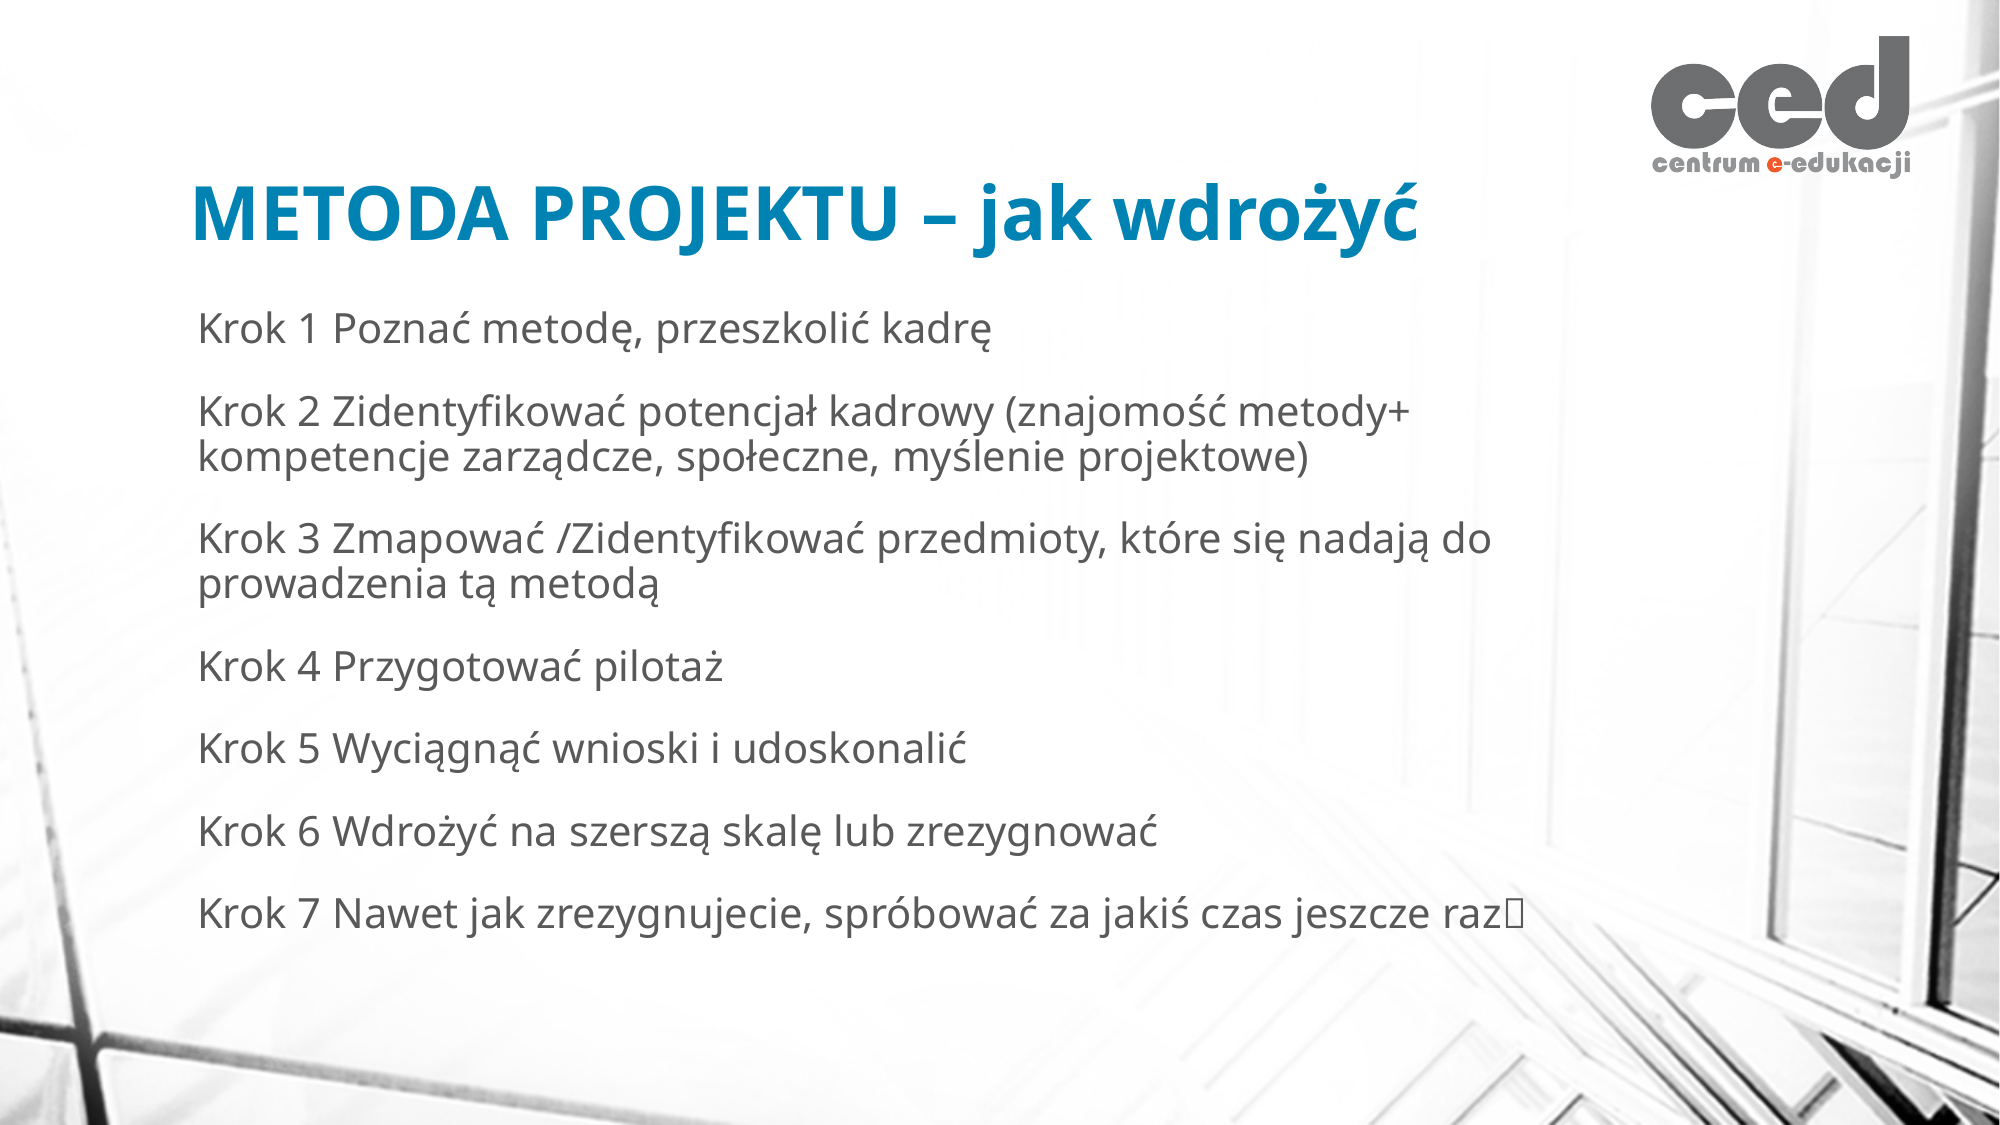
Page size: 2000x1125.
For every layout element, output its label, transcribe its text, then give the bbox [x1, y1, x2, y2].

list Krok 1 Poznać metodę, przeszkolić kadrę Krok 2 Zidentyfikować potencjał kadrowy (znajomość metody+ kompetencje zarządcze, społeczne, myślenie projektowe) Krok 3 Zmapować /Zidentyfikować przedmioty, które się nadają do prowadzenia tą metodą Krok 4 Przygotować pilotaż Krok 5 Wyciągnąć wnioski i udoskonalić Krok 6 Wdrożyć na szerszą skalę lub zrezygnować Krok 7 Nawet jak zrezygnujecie, spróbować za jakiś czas jeszcze raz [174, 299, 1600, 988]
picture [0, 0, 2000, 1125]
title METODA PROJEKTU – jak wdrożyć [174, 87, 1600, 263]
